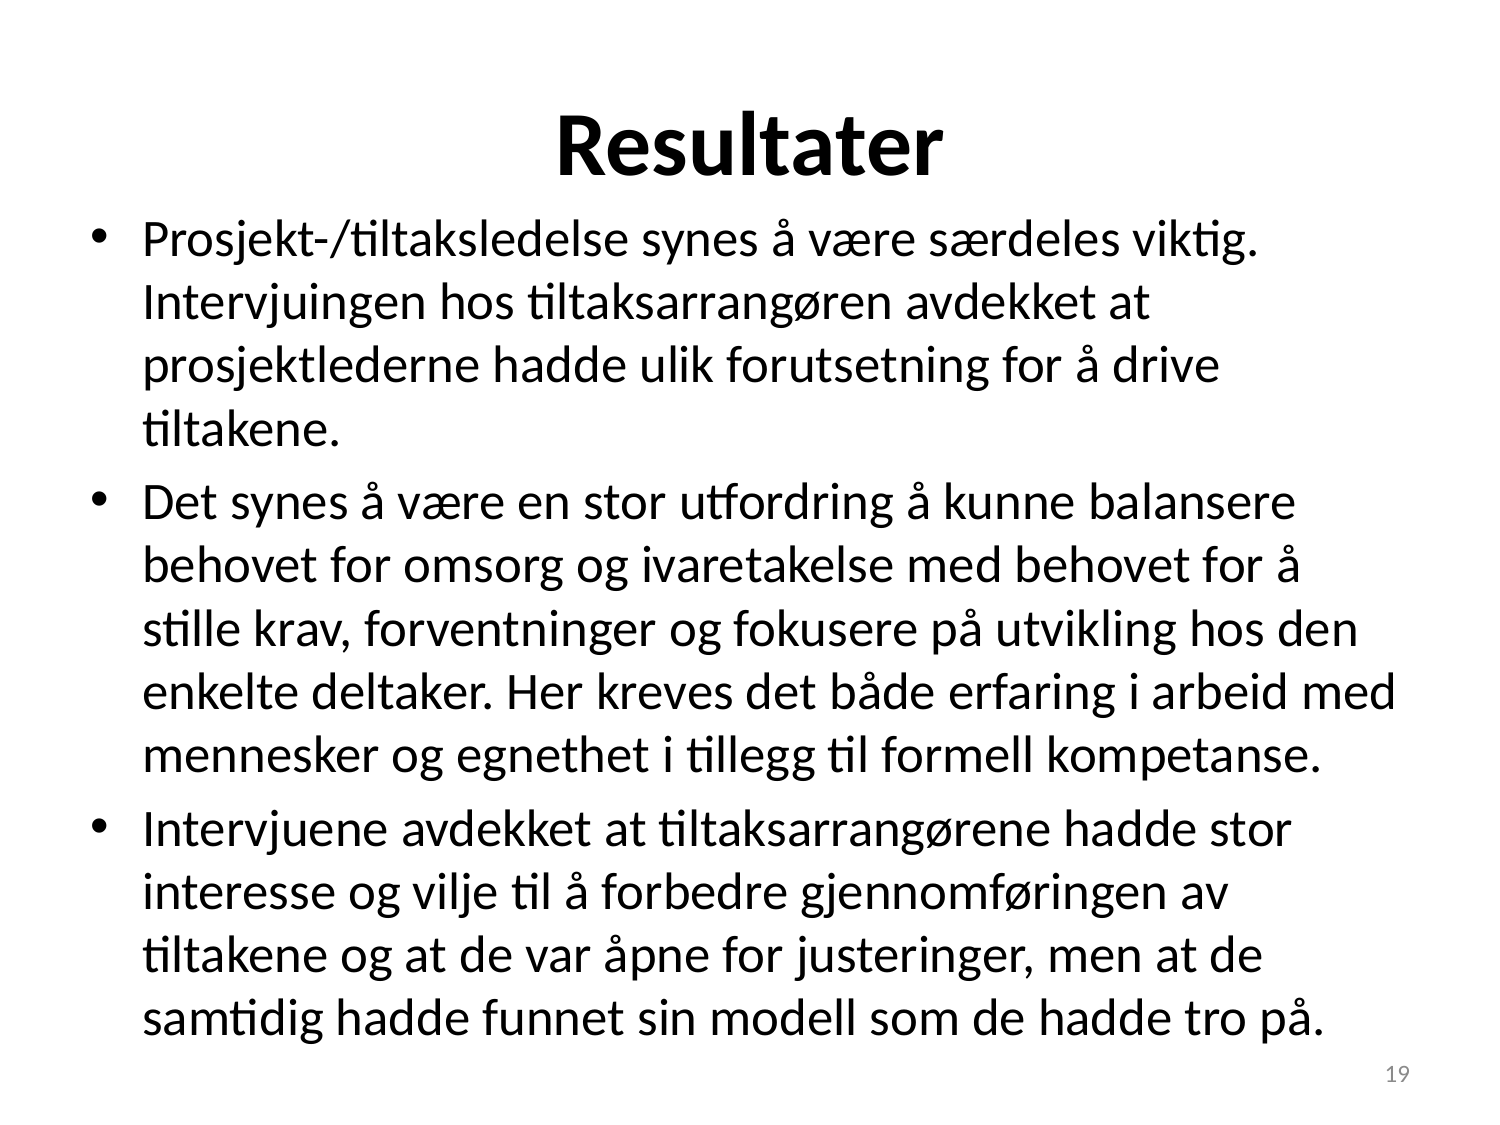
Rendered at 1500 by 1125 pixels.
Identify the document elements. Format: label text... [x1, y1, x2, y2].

slide_number 19 [1074, 1042, 1425, 1103]
list Prosjekt-/tiltaksledelse synes å være særdeles viktig. Intervjuingen hos tiltaksarrangøren avdekket at prosjektlederne hadde ulik forutsetning for å drive tiltakene. Det synes å være en stor utfordring å kunne balansere behovet for omsorg og ivaretakelse med behovet for å stille krav, forventninger og fokusere på utvikling hos den enkelte deltaker. Her kreves det både erfaring i arbeid med mennesker og egnethet i tillegg til formell kompetanse. Intervjuene avdekket at tiltaksarrangørene hadde stor interesse og vilje til å forbedre gjennomføringen av tiltakene og at de var åpne for justeringer, men at de samtidig hadde funnet sin modell som de hadde tro på. [75, 196, 1425, 1083]
title Resultater [75, 45, 1425, 196]
